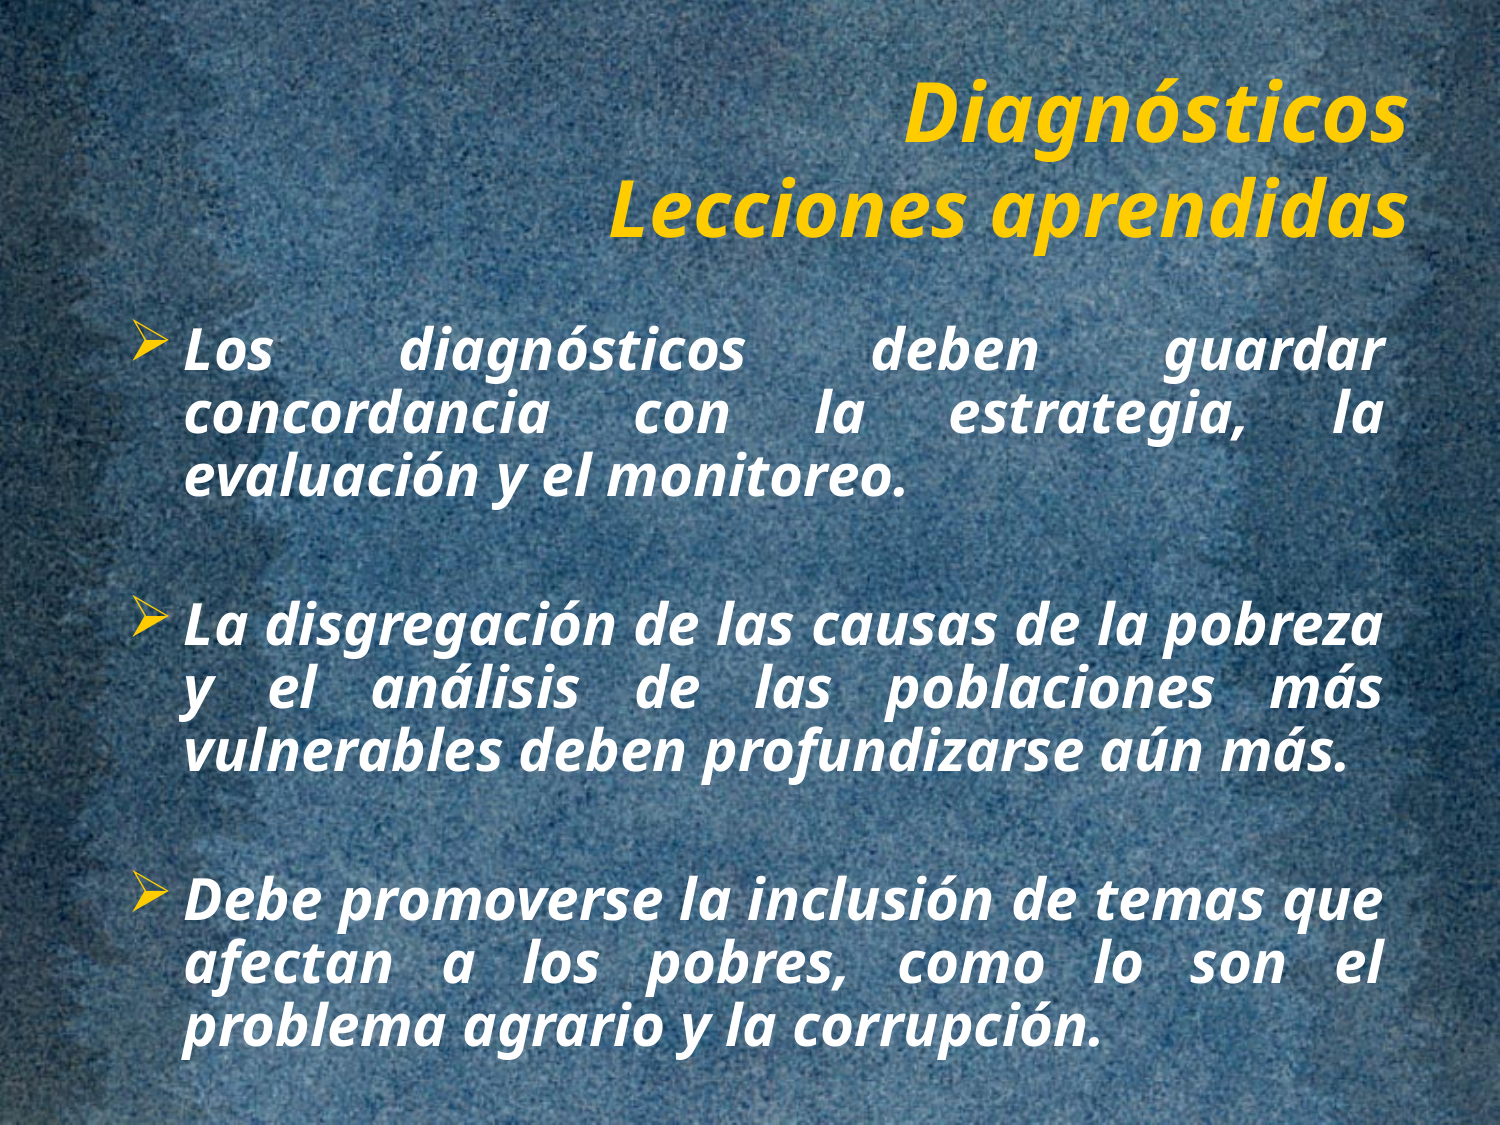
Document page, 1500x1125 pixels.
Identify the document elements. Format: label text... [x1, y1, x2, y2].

list Los diagnósticos deben guardar concordancia con la estrategia, la evaluación y el monitoreo. La disgregación de las causas de la pobreza y el análisis de las poblaciones más vulnerables deben profundizarse aún más. Debe promoverse la inclusión de temas que afectan a los pobres, como lo son el problema agrario y la corrupción. [112, 312, 1401, 1051]
picture [0, 0, 1500, 1125]
title Diagnósticos Lecciones aprendidas [49, 62, 1426, 251]
